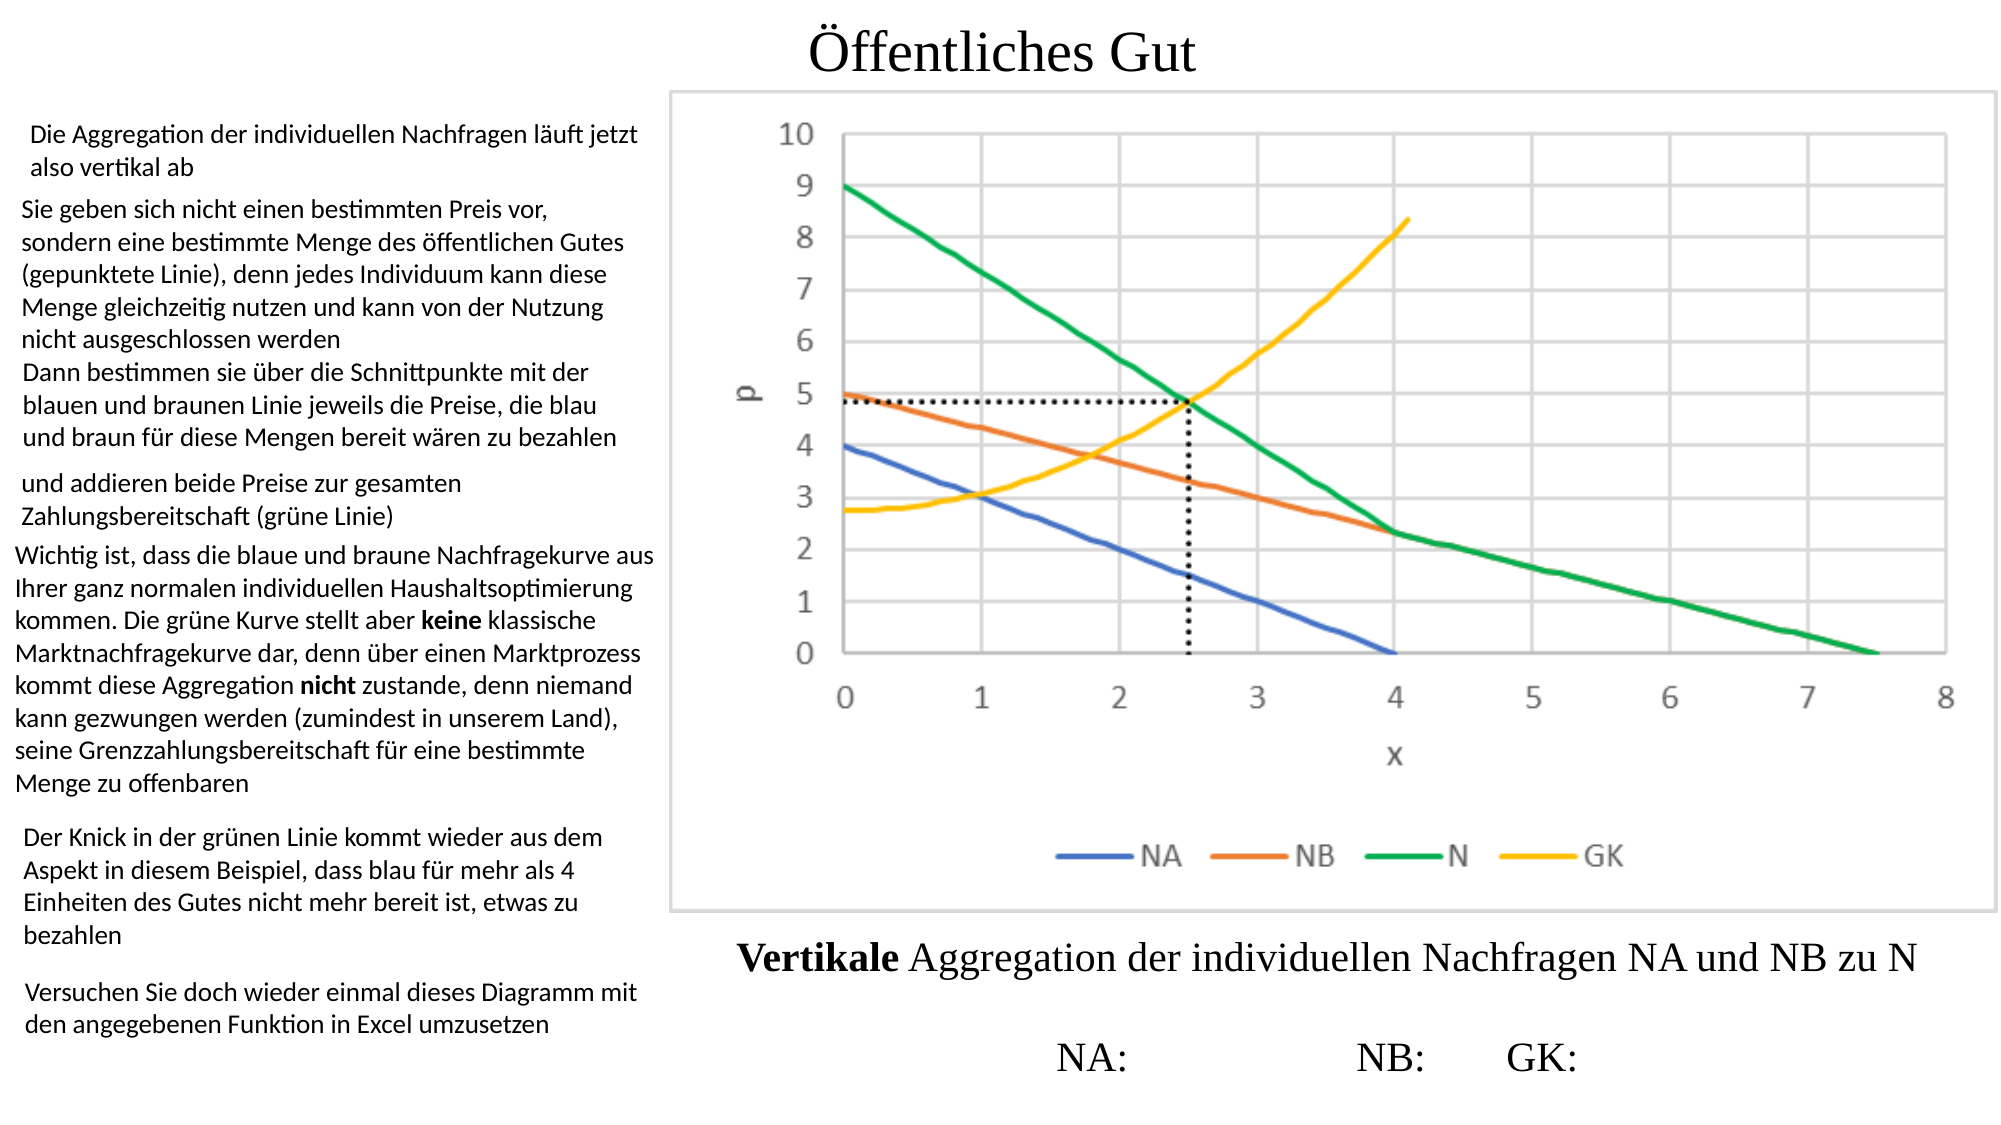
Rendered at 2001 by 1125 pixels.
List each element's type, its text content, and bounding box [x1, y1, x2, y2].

text_box Öffentliches Gut [5, 5, 2000, 91]
picture [669, 90, 1998, 913]
text_box Versuchen Sie doch wieder einmal dieses Diagramm mit den angegebenen Funktion in Excel umzusetzen [10, 966, 662, 1105]
text_box und addieren beide Preise zur gesamten Zahlungsbereitschaft (grüne Linie) [6, 458, 659, 530]
text_box Die Aggregation der individuellen Nachfragen läuft jetzt also vertikal ab [15, 109, 667, 203]
text_box Der Knick in der grünen Linie kommt wieder aus dem Aspekt in diesem Beispiel, dass blau für mehr als 4 Einheiten des Gutes nicht mehr bereit ist, etwas zu bezahlen [8, 812, 661, 950]
text_box Dann bestimmen sie über die Schnittpunkte mit der blauen und braunen Linie jeweils die Preise, die blau und braun für diese Mengen bereit wären zu bezahlen [8, 347, 660, 467]
text_box Wichtig ist, dass die blaue und braune Nachfragekurve aus Ihrer ganz normalen individuellen Haushaltsoptimierung kommen. Die grüne Kurve stellt aber keine klassische Marktnachfragekurve dar, denn über einen Marktprozess kommt diese Aggregation nicht zustande, denn niemand kann gezwungen werden (zumindest in unserem Land), seine Grenzzahlungsbereitschaft für eine bestimmte Menge zu offenbaren [0, 530, 669, 785]
text_box Sie geben sich nicht einen bestimmten Preis vor, sondern eine bestimmte Menge des öffentlichen Gutes (gepunktete Linie), denn jedes Individuum kann diese Menge gleichzeitig nutzen und kann von der Nutzung nicht ausgeschlossen werden [6, 184, 659, 355]
